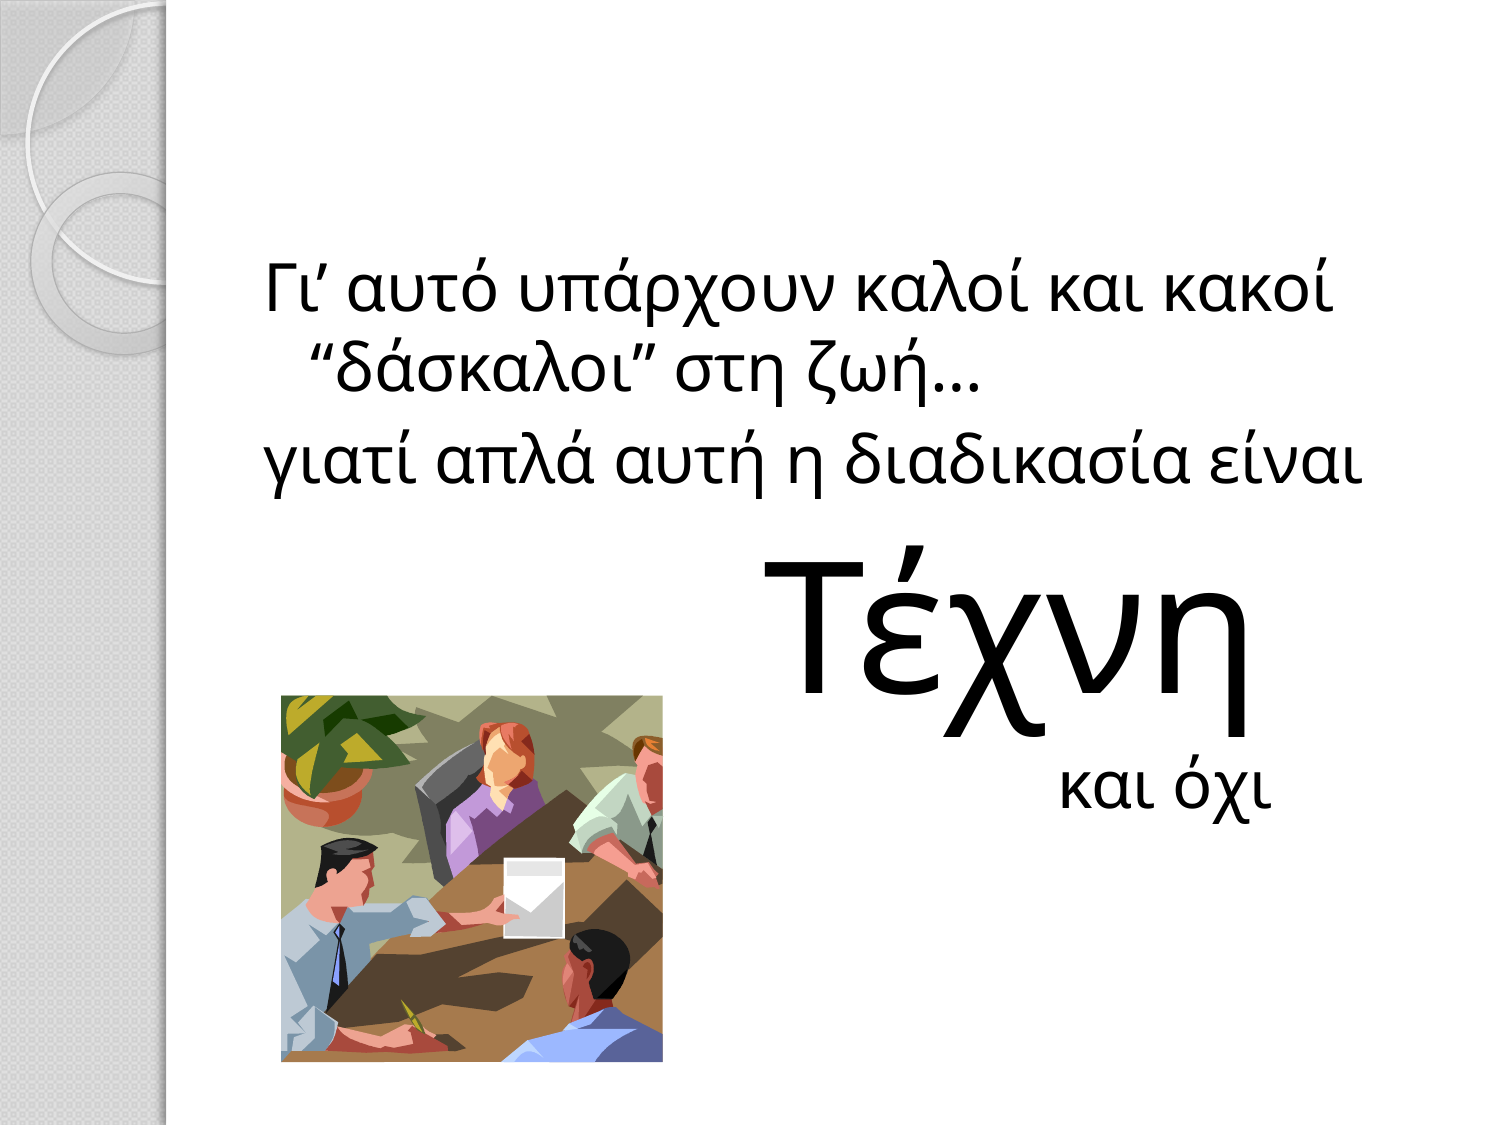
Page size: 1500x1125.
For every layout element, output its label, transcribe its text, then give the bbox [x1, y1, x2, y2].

list Γι’ αυτό υπάρχουν καλοί και κακοί “δάσκαλοι” στη ζωή… γιατί απλά αυτή η διαδικασία είναι Τέχνη και όχι επιστήμη [235, 237, 1466, 1025]
picture [280, 691, 669, 1067]
